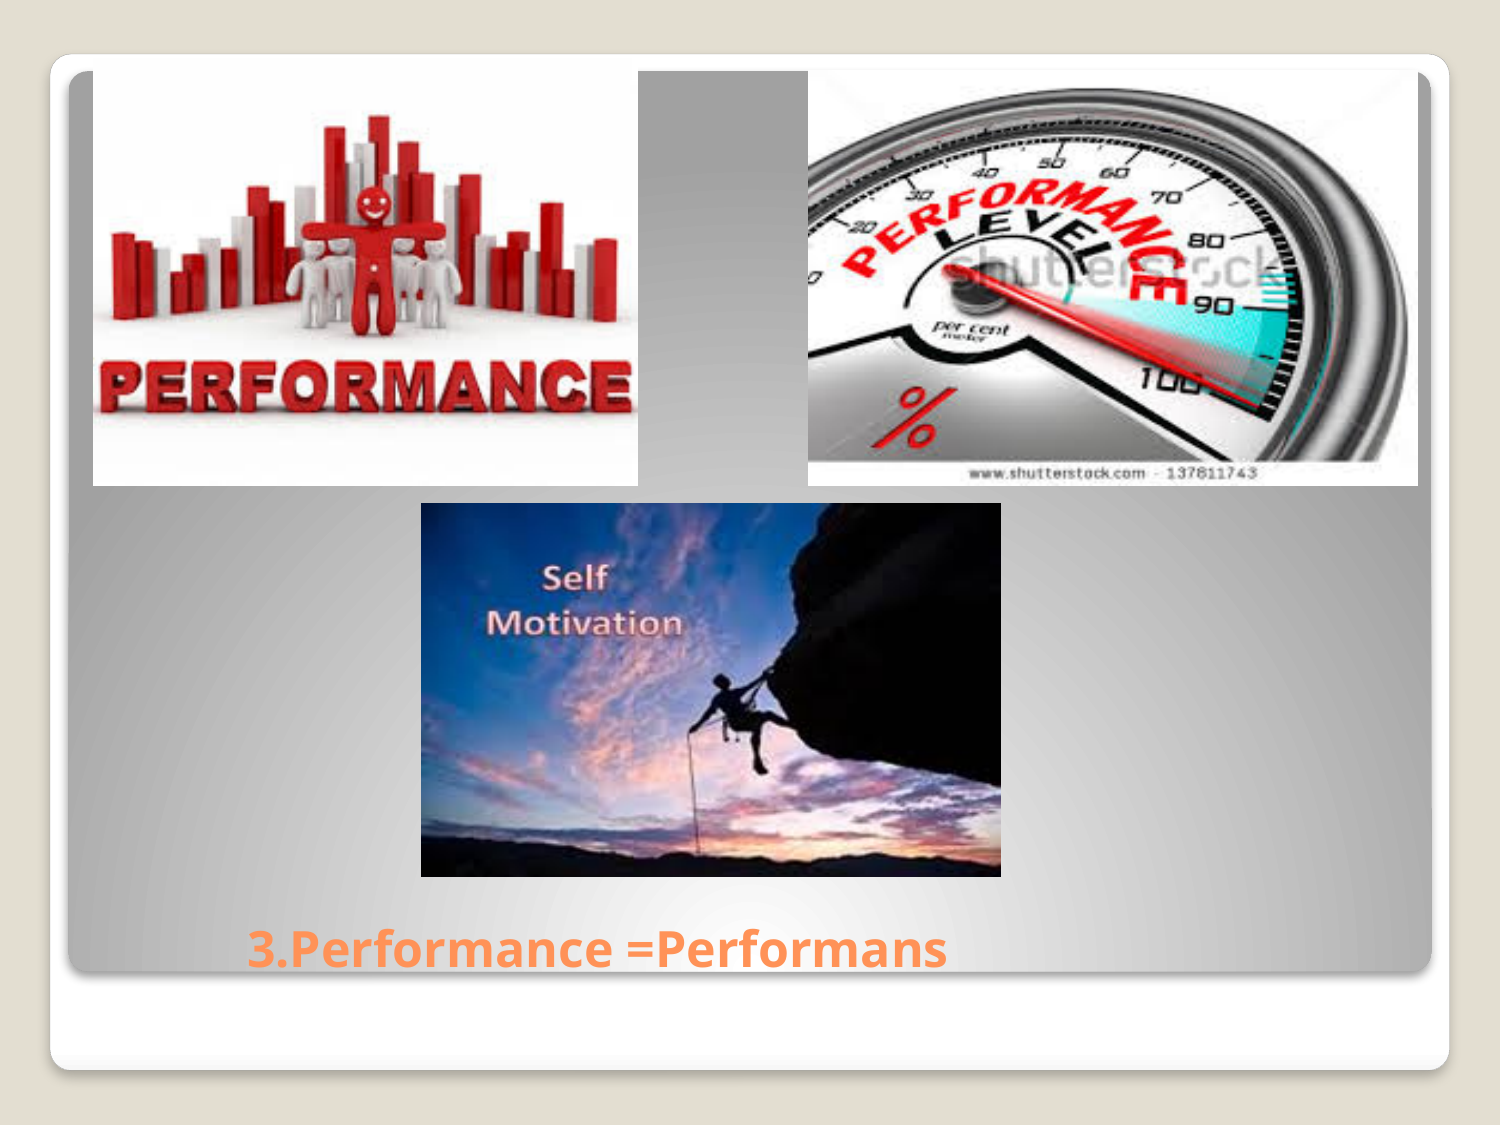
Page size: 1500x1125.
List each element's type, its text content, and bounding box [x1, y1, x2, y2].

title 3.Performance =Performans [82, 817, 1425, 990]
picture [808, 70, 1419, 487]
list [93, 58, 638, 487]
picture [421, 503, 1001, 877]
